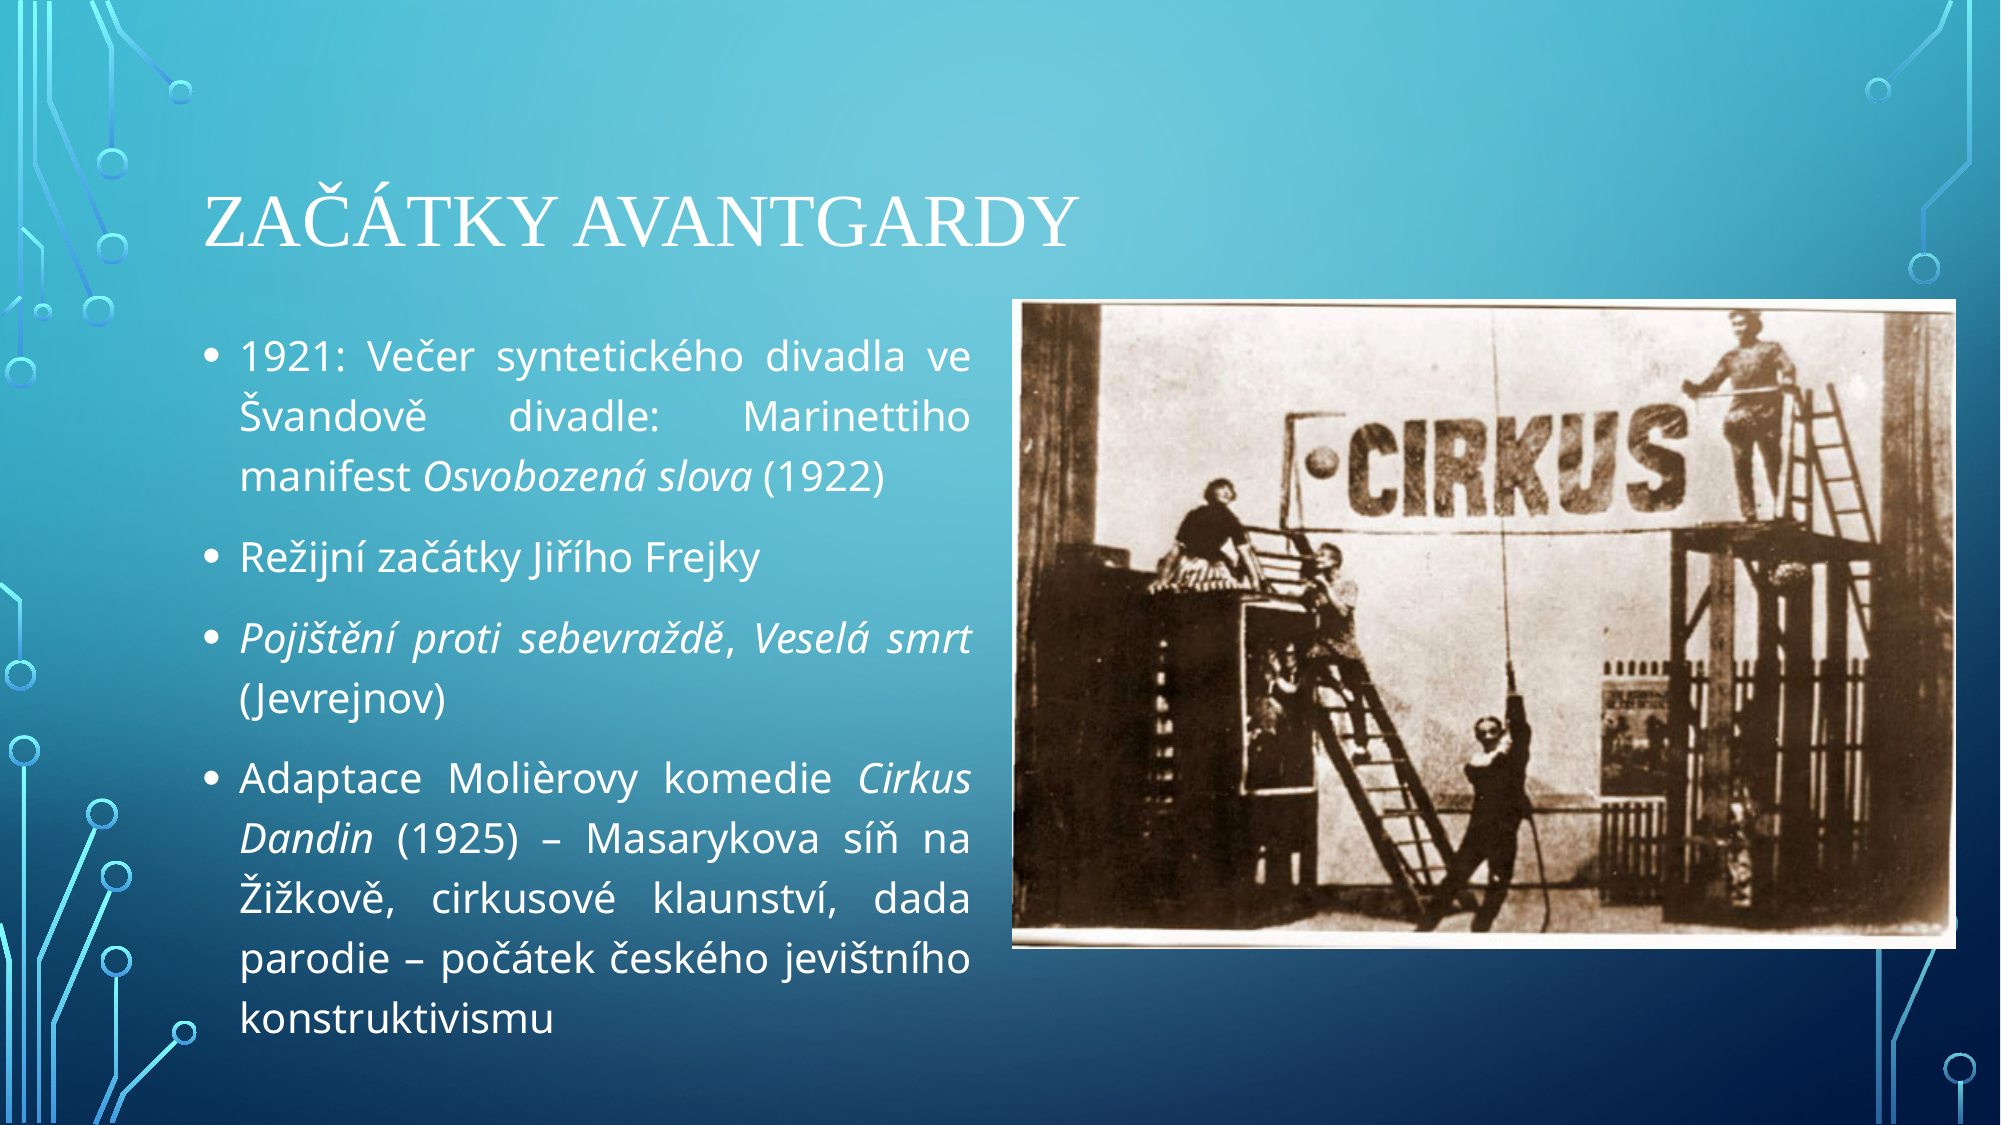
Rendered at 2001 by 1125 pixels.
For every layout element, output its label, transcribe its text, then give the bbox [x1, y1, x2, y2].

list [1012, 299, 1957, 950]
list 1921: Večer syntetického divadla ve Švandově divadle: Marinettiho manifest Osvobozená slova (1922) Režijní začátky Jiřího Frejky Pojištění proti sebevraždě, Veselá smrt (Jevrejnov) Adaptace Molièrovy komedie Cirkus Dandin (1925) – Masarykova síň na Žižkově, cirkusové klaunství, dada parodie – počátek českého jevištního konstruktivismu [187, 312, 988, 894]
title Začátky avantgardy [187, 101, 1813, 344]
